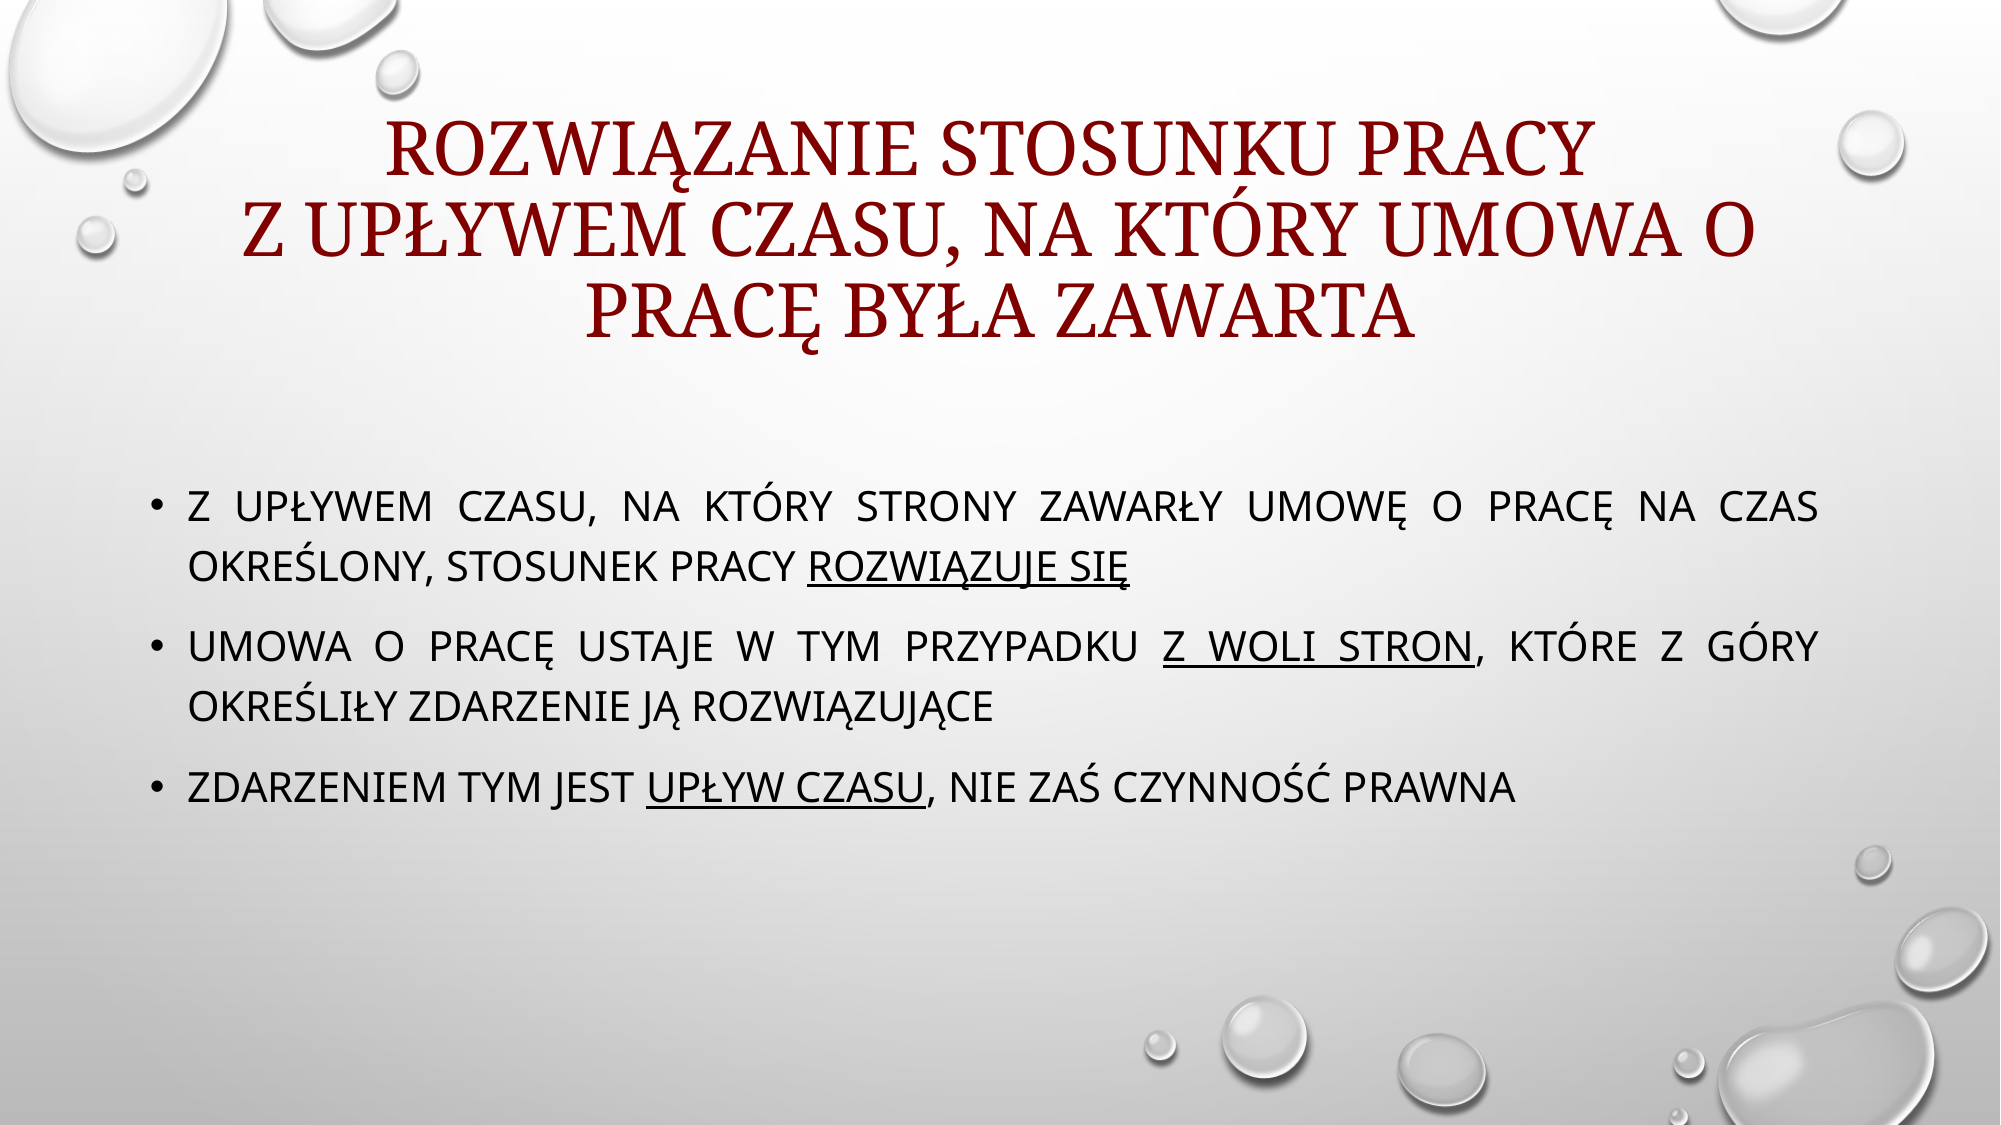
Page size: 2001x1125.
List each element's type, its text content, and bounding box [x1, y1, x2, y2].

list Z upływem czasu, na który strony zawarły umowę o pracę na czas określony, stosunek pracy rozwiązuje się Umowa o pracę ustaje w tym przypadku z woli stron, które z góry określiły zdarzenie ją rozwiązujące Zdarzeniem tym jest upływ czasu, nie zaś czynność prawna [134, 461, 1835, 1024]
title Rozwiązanie stosunku pracy z upływem czasu, na który umowa o pracę była zawarta [149, 101, 1851, 364]
picture [0, 0, 2000, 1125]
